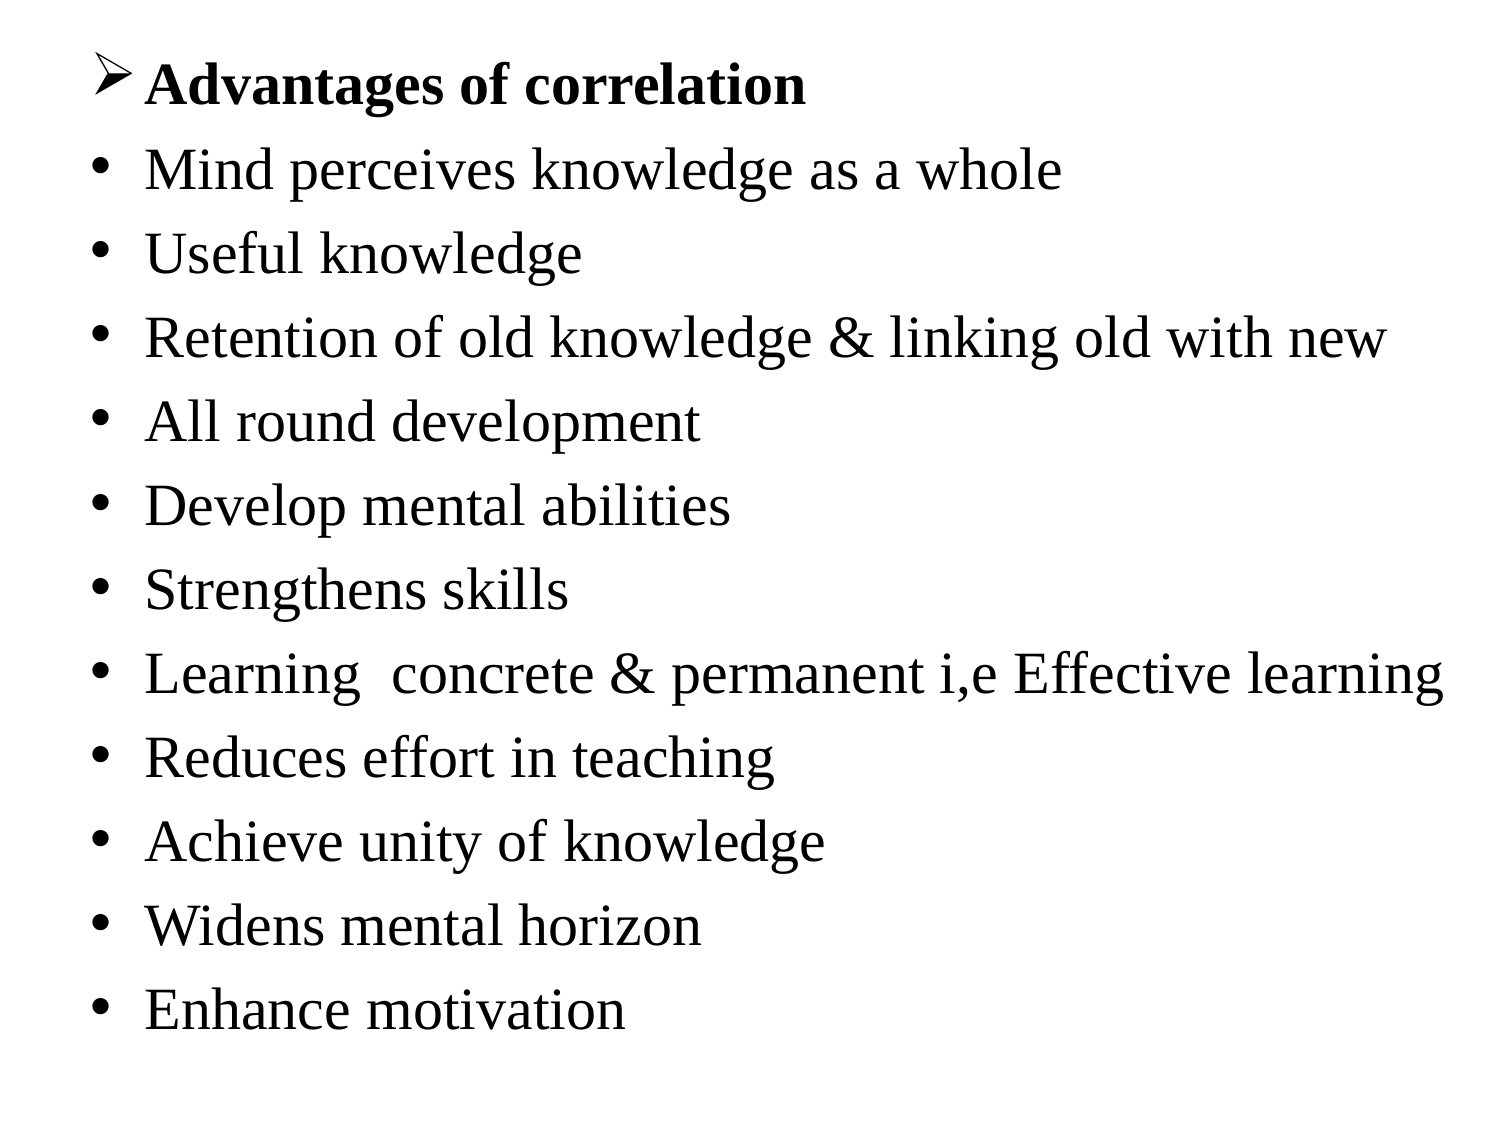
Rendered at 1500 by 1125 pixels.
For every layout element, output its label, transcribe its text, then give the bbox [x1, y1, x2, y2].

list Advantages of correlation Mind perceives knowledge as a whole Useful knowledge Retention of old knowledge & linking old with new All round development Develop mental abilities Strengthens skills Learning concrete & permanent i,e Effective learning Reduces effort in teaching Achieve unity of knowledge Widens mental horizon Enhance motivation [75, 37, 1463, 1088]
